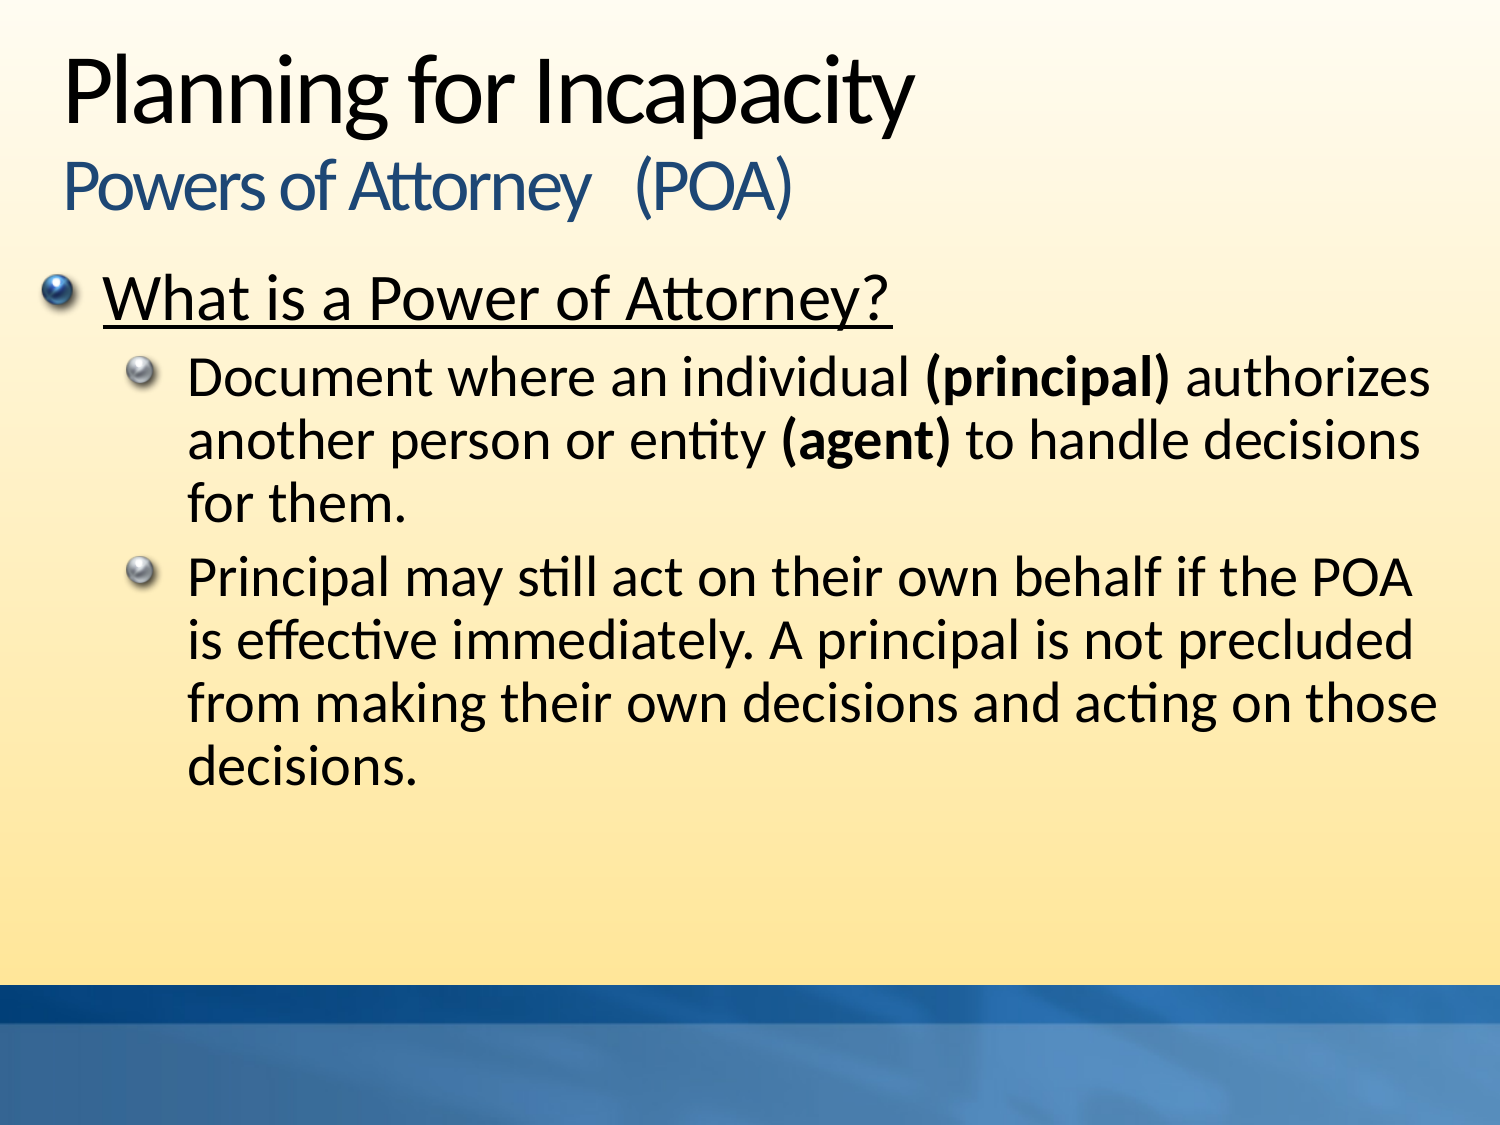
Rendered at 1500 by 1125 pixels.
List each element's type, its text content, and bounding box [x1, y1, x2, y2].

picture [0, 985, 1500, 1125]
list What is a Power of Attorney? Document where an individual (principal) authorizes another person or entity (agent) to handle decisions for them. Principal may still act on their own behalf if the POA is effective immediately. A principal is not precluded from making their own decisions and acting on those decisions. [37, 262, 1463, 975]
picture [122, 353, 164, 395]
picture [37, 271, 85, 318]
picture [122, 553, 164, 595]
title Planning for Incapacity Powers of Attorney (POA) [62, 37, 1438, 229]
